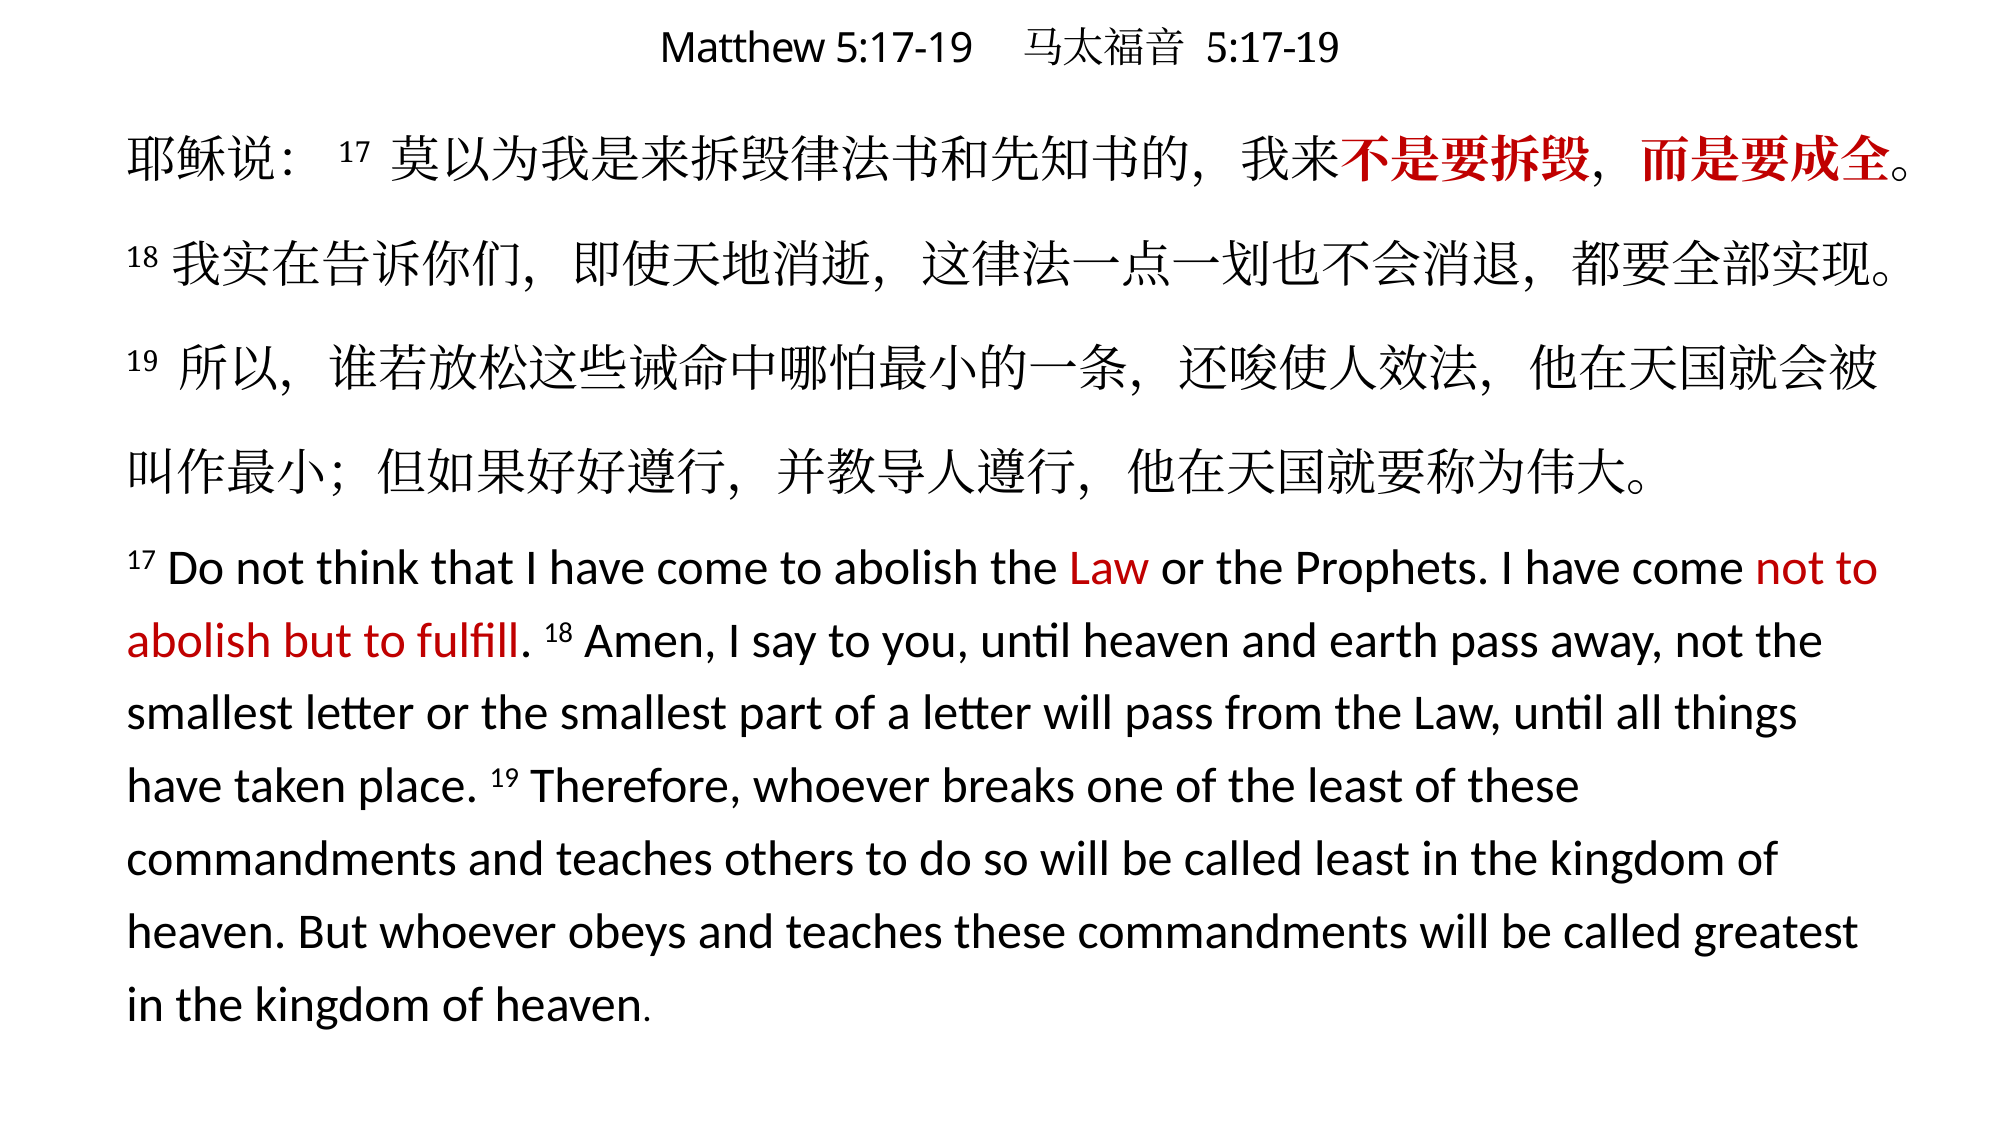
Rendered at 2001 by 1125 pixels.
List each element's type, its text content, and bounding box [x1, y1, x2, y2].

list 耶稣说：17 莫以为我是来拆毁律法书和先知书的，我来不是要拆毁，而是要成全。18我实在告诉你们，即使天地消逝，这律法一点一划也不会消退，都要全部实现。19 所以，谁若放松这些诫命中哪怕最小的一条，还唆使人效法，他在天国就会被叫作最小；但如果好好遵行，并教导人遵行，他在天国就要称为伟大。 17 Do not think that I have come to abolish the Law or the Prophets. I have come not to abolish but to fulfill. 18 Amen, I say to you, until heaven and earth pass away, not the smallest letter or the smallest part of a letter will pass from the Law, until all things have taken place. 19 Therefore, whoever breaks one of the least of these commandments and teaches others to do so will be called least in the kingdom of heaven. But whoever obeys and teaches these commandments will be called greatest in the kingdom of heaven. [111, 76, 1916, 1064]
title Matthew 5:17-19 马太福音 5:17-19 [137, 2, 1863, 76]
